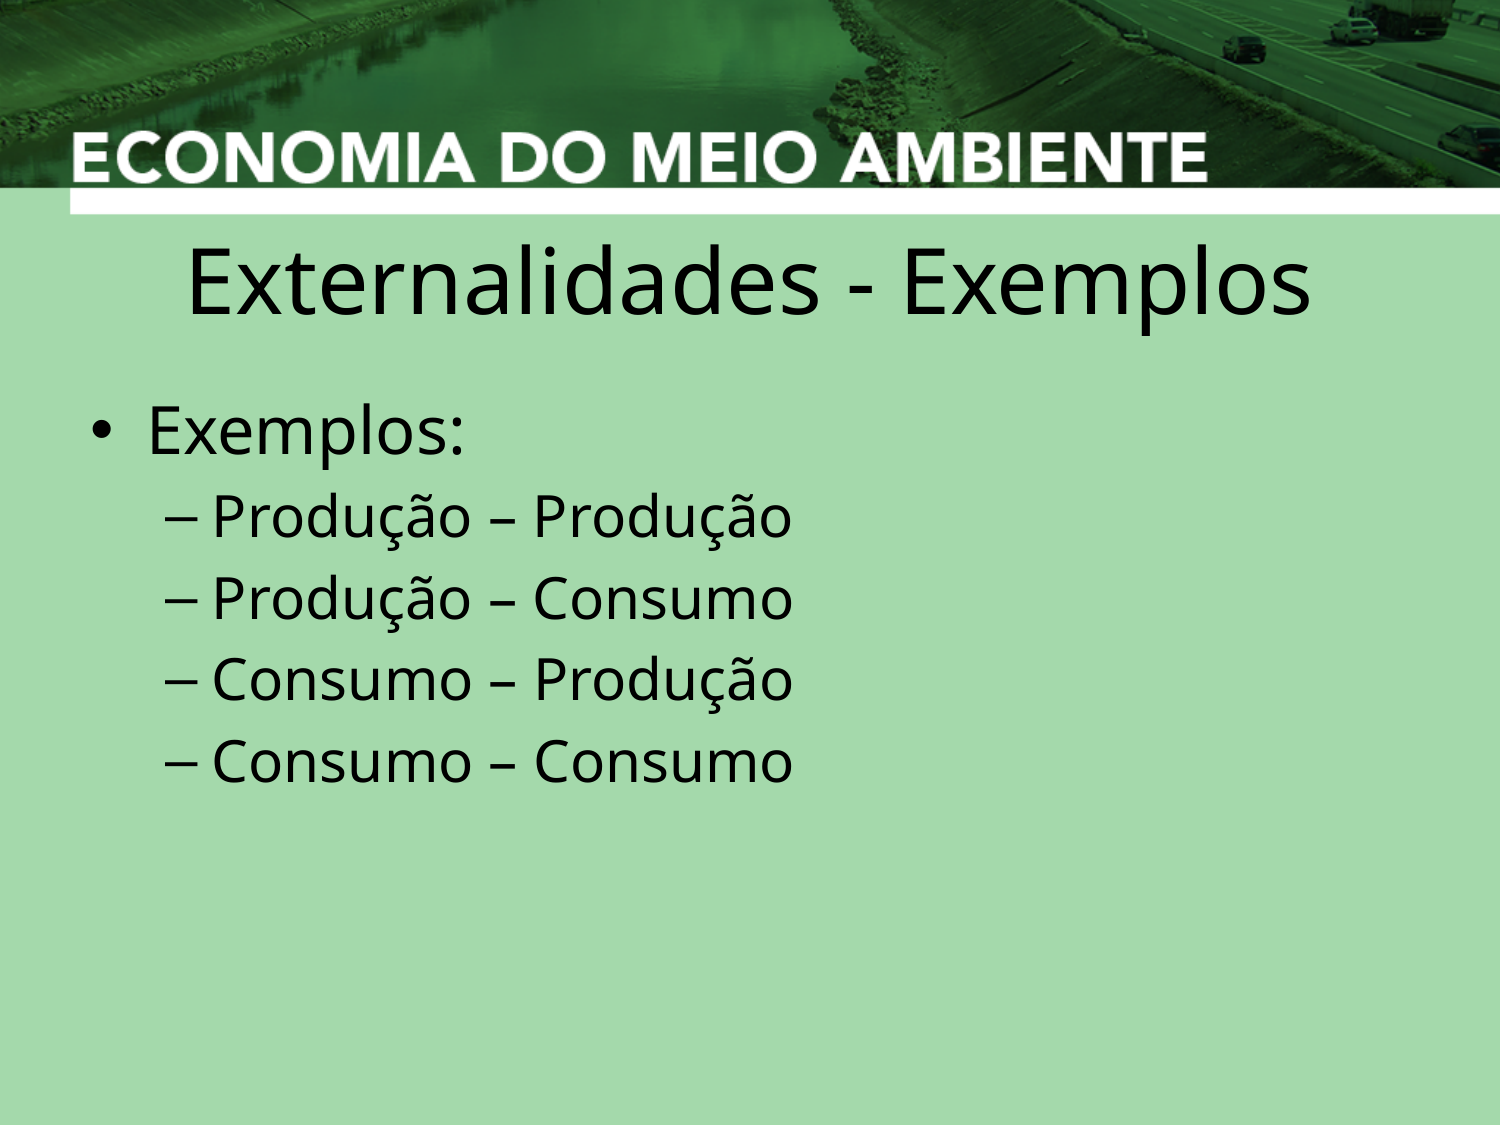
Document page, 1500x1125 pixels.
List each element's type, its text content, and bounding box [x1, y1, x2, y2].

title Externalidades - Exemplos [75, 183, 1425, 372]
list Exemplos: Produção – Produção Produção – Consumo Consumo – Produção Consumo – Consumo [75, 380, 1425, 1123]
picture [0, 0, 1500, 1125]
